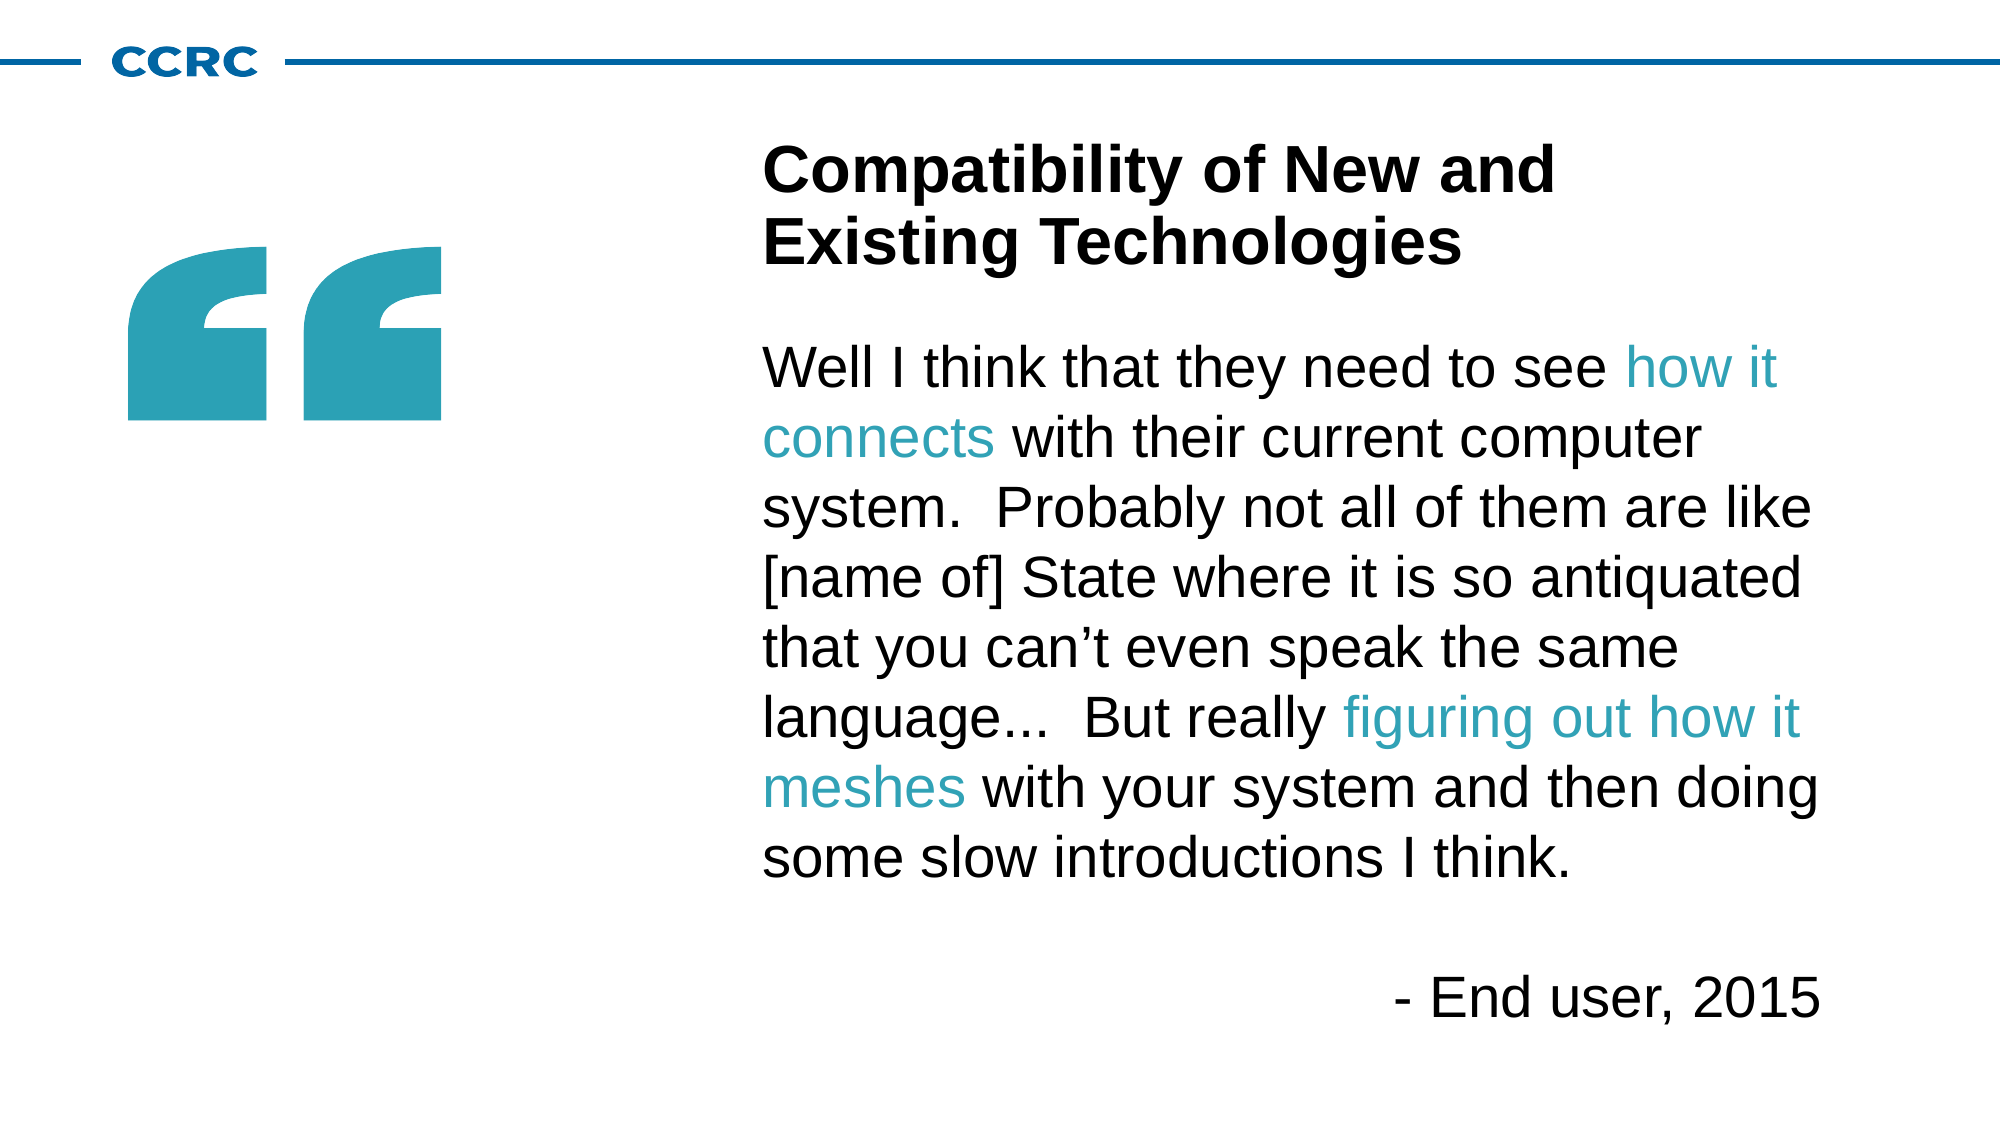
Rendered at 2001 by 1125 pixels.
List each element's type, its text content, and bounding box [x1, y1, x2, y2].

list Well I think that they need to see how it connects with their current computer system. Probably not all of them are like [name of] State where it is so antiquated that you can’t even speak the same language... But really figuring out how it meshes with your system and then doing some slow introductions I think. - End user, 2015 [747, 314, 1838, 992]
picture [123, 212, 446, 455]
picture [107, 42, 263, 81]
title Compatibility of New and Existing Technologies [747, 133, 1838, 295]
